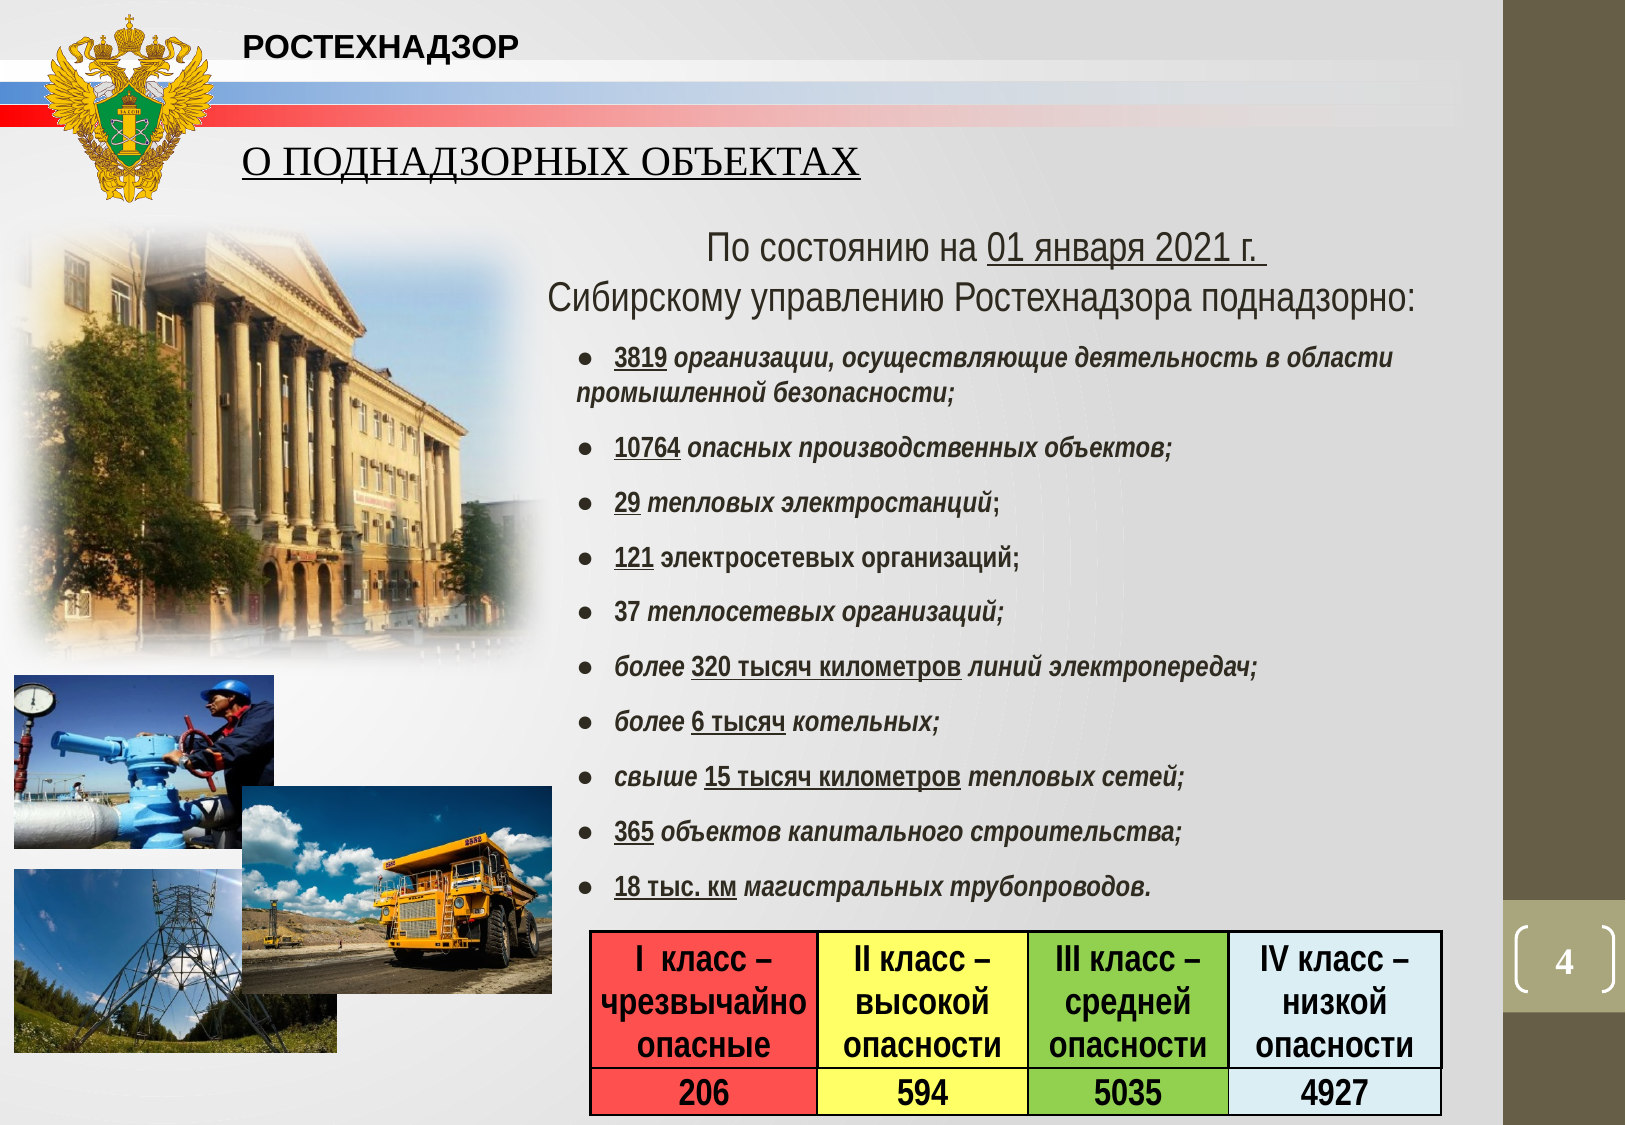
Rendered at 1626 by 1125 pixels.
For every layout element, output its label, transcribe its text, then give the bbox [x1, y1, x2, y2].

table_header IV класс – низкой опасности [1230, 933, 1440, 1067]
slide_number 4 [1514, 925, 1616, 994]
table_cell 206 [592, 1069, 816, 1114]
text_box По состоянию на 01 января 2021 г. Сибирскому управлению Ростехнадзора поднадзорно: [561, 212, 1504, 328]
table_header I класс – чрезвычайно опасные [592, 933, 816, 1067]
table_header II класс – высокой опасности [819, 933, 1027, 1067]
table_cell 594 [818, 1069, 1027, 1114]
table_cell 4927 [1229, 1069, 1440, 1114]
text_box ● 3819 организации, осуществляющие деятельность в области промышленной безопасности; ● 10764 опасных производственных объектов; ● 29 тепловых электростанций; ● 121 электросетевых организаций; ● 37 теплосетевых организаций; ● более 320 тысяч километров линий электропередач; ● более 6 тысяч котельных; ● свыше 15 тысяч километров тепловых сетей; ● 365 объектов капитального строительства; ● 18 тыс. км магистральных трубопроводов. [561, 330, 1412, 910]
table_cell 5035 [1029, 1069, 1228, 1114]
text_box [0, 14, 1463, 203]
table_header III класс – средней опасности [1029, 933, 1227, 1067]
picture [0, 214, 554, 1053]
